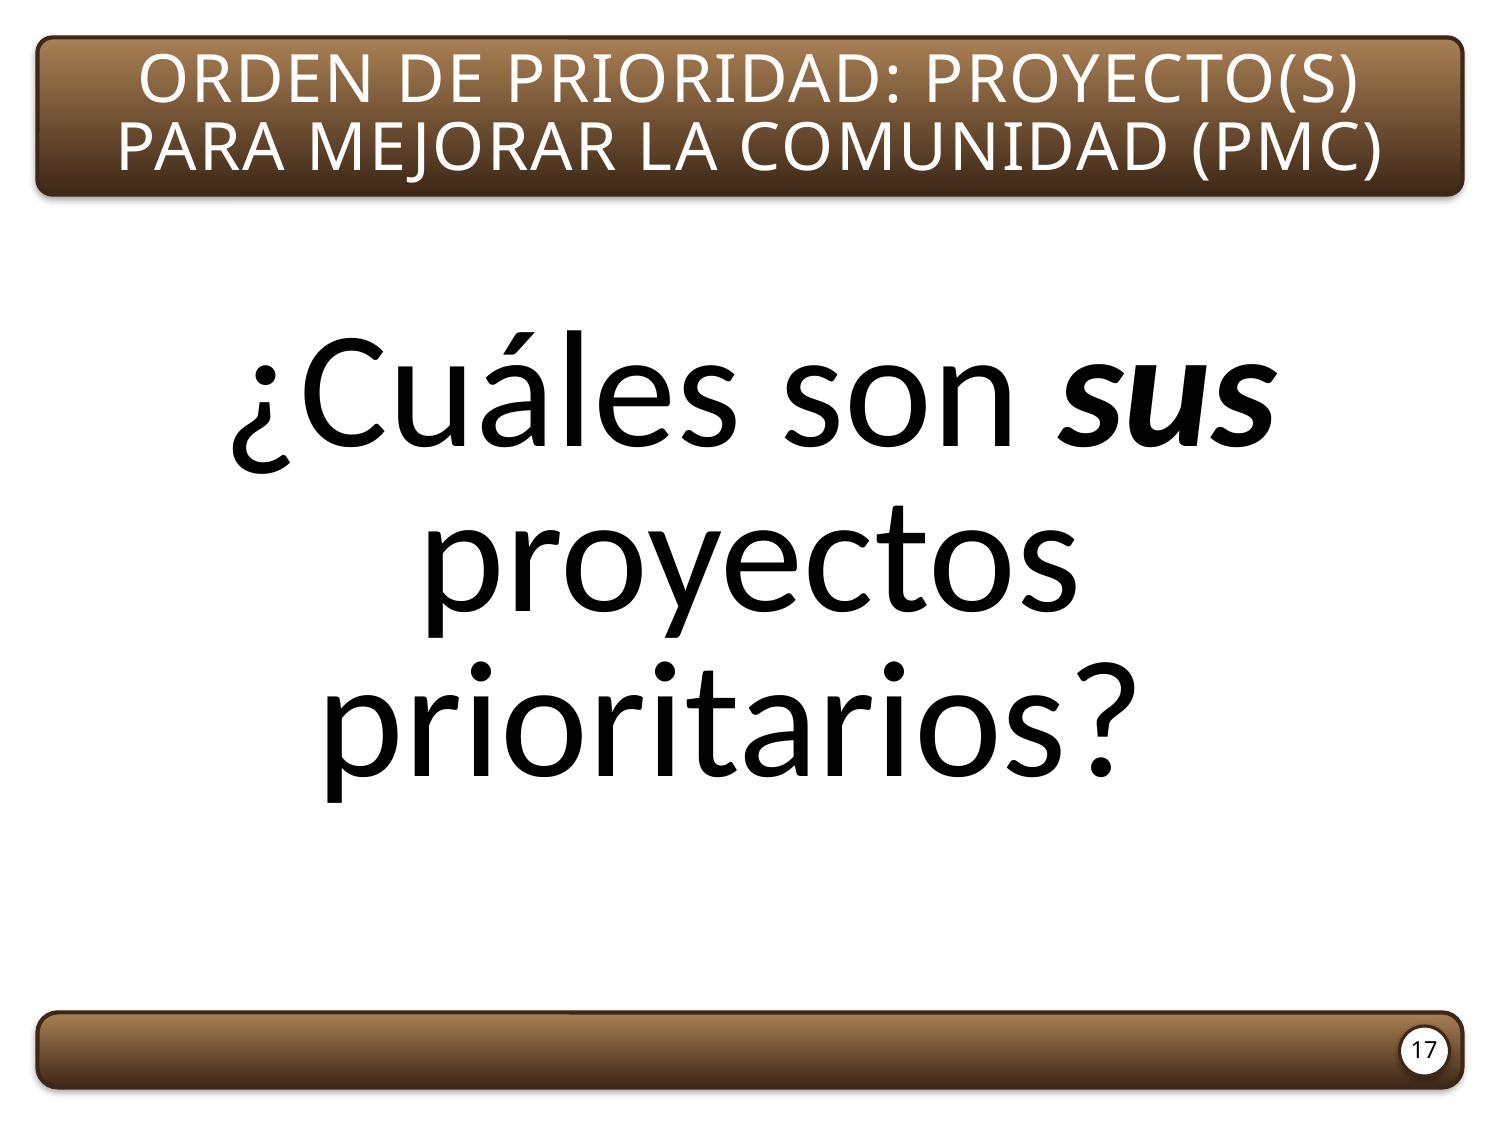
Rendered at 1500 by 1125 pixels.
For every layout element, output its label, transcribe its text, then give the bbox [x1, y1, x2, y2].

slide_number 17 [1387, 1026, 1462, 1076]
text_box [36, 1011, 1464, 1089]
text_box ¿Cuáles son sus proyectos prioritarios? [99, 308, 1401, 817]
text_box Orden de prioridad: Proyecto(s) para Mejorar la comunidad (PMC) [36, 36, 1464, 196]
